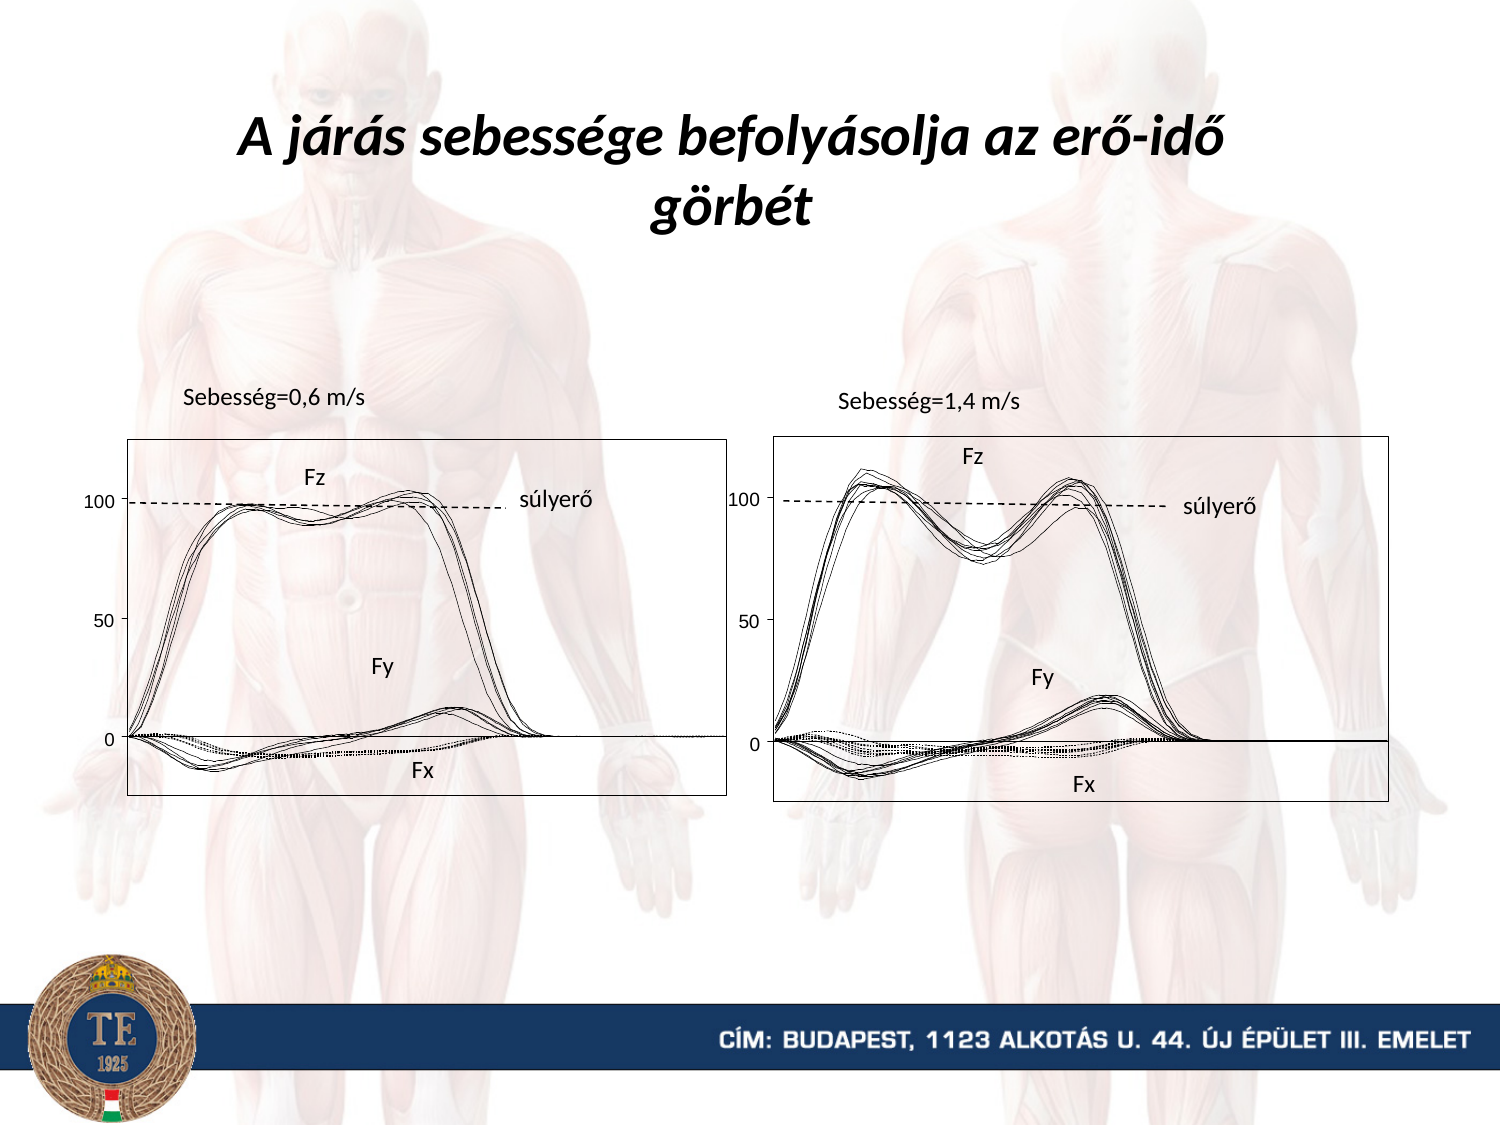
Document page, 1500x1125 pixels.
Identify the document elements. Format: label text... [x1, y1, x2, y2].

text_box A járás sebessége befolyásolja az erő-idő görbét [159, 90, 1306, 245]
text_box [70, 373, 740, 826]
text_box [714, 377, 1402, 833]
picture [0, 0, 1500, 1125]
